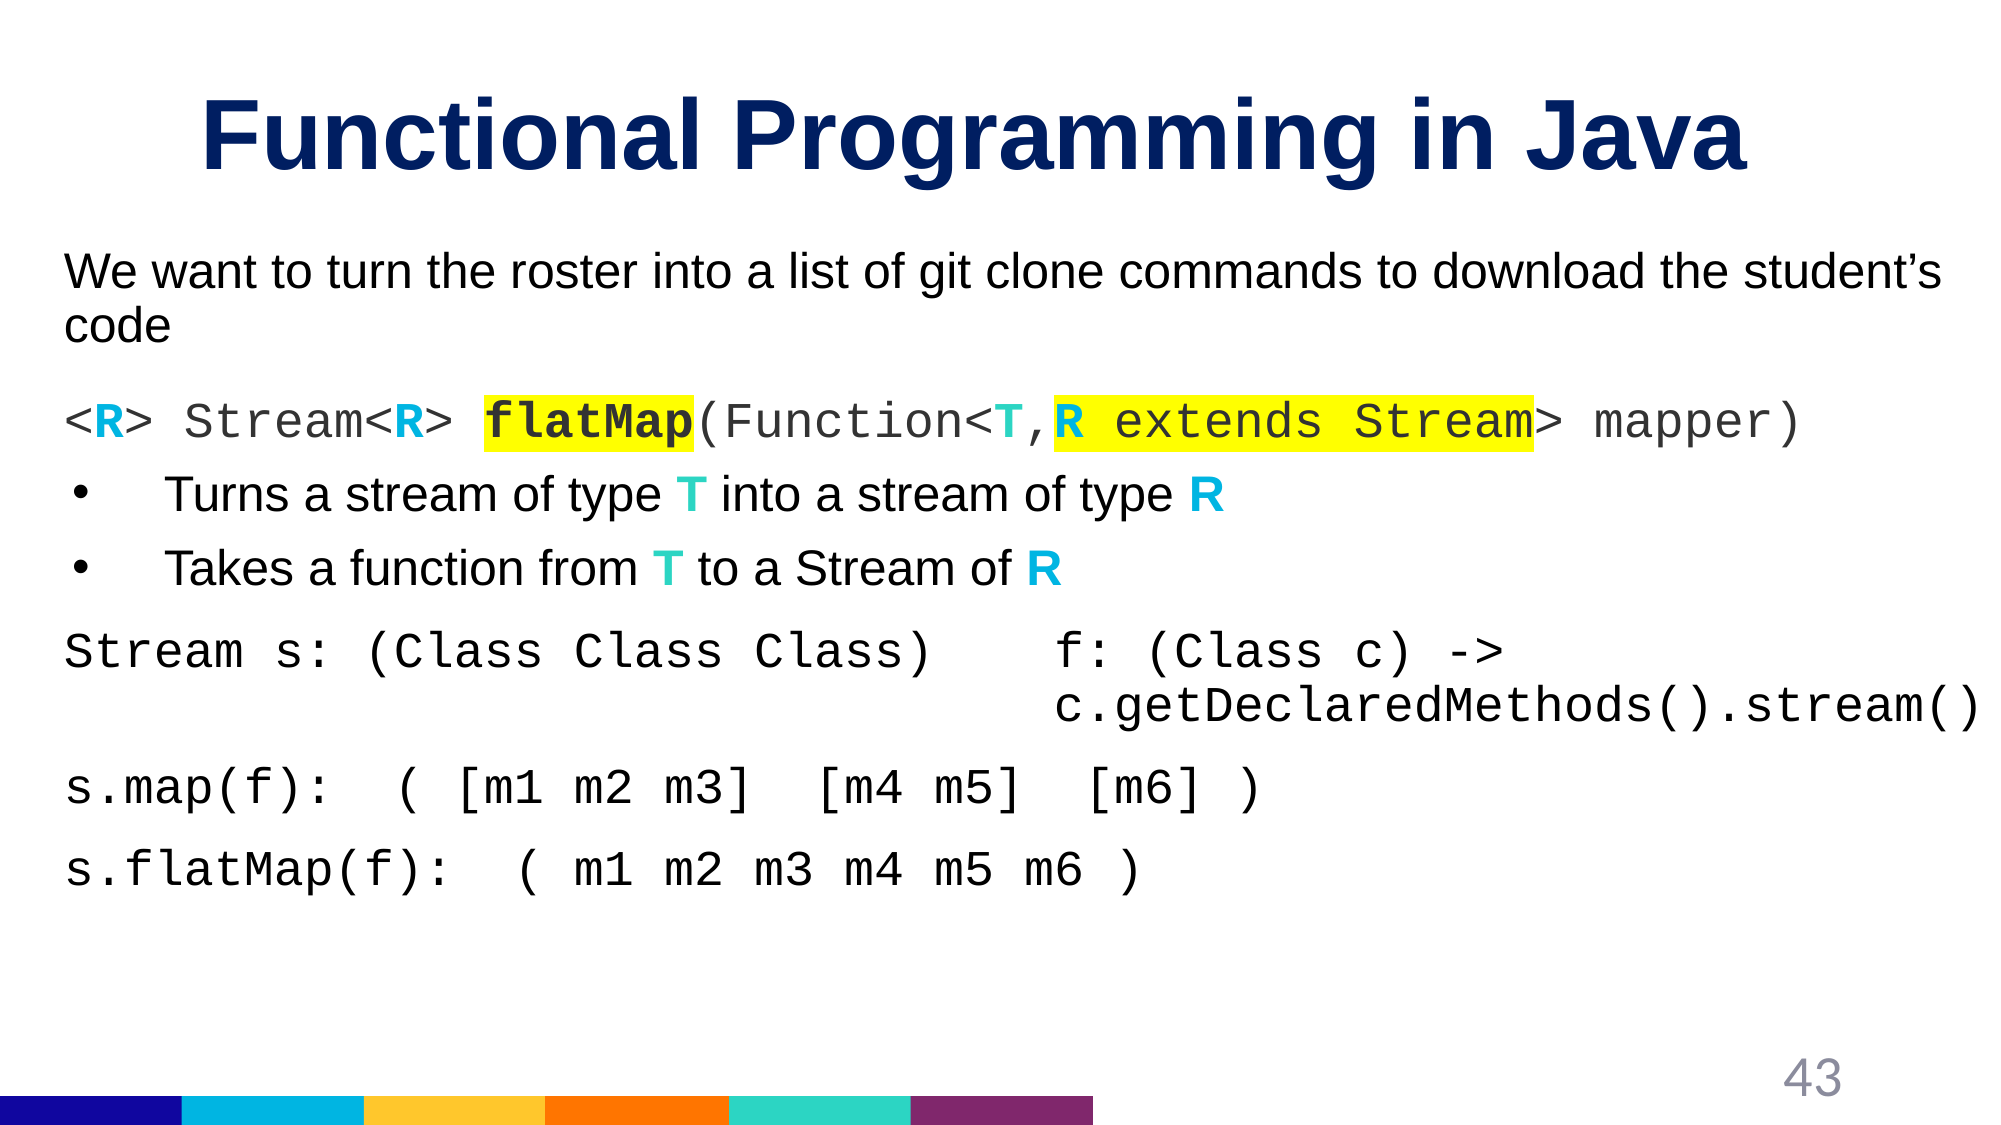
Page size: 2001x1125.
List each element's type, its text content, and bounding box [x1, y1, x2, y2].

slide_number 43 [1412, 1042, 1863, 1103]
title Functional Programming in Java [180, 63, 1830, 179]
list We want to turn the roster into a list of git clone commands to download the student’s code <R> Stream<R> flatMap(Function<T,R extends Stream> mapper) Turns a stream of type T into a stream of type R Takes a function from T to a Stream of R Stream s: (Class Class Class) f: (Class c) -> c.getDeclaredMethods().stream() s.map(f): ( [m1 m2 m3] [m4 m5] [m6] ) s.flatMap(f): ( m1 m2 m3 m4 m5 m6 ) [43, 225, 2000, 963]
